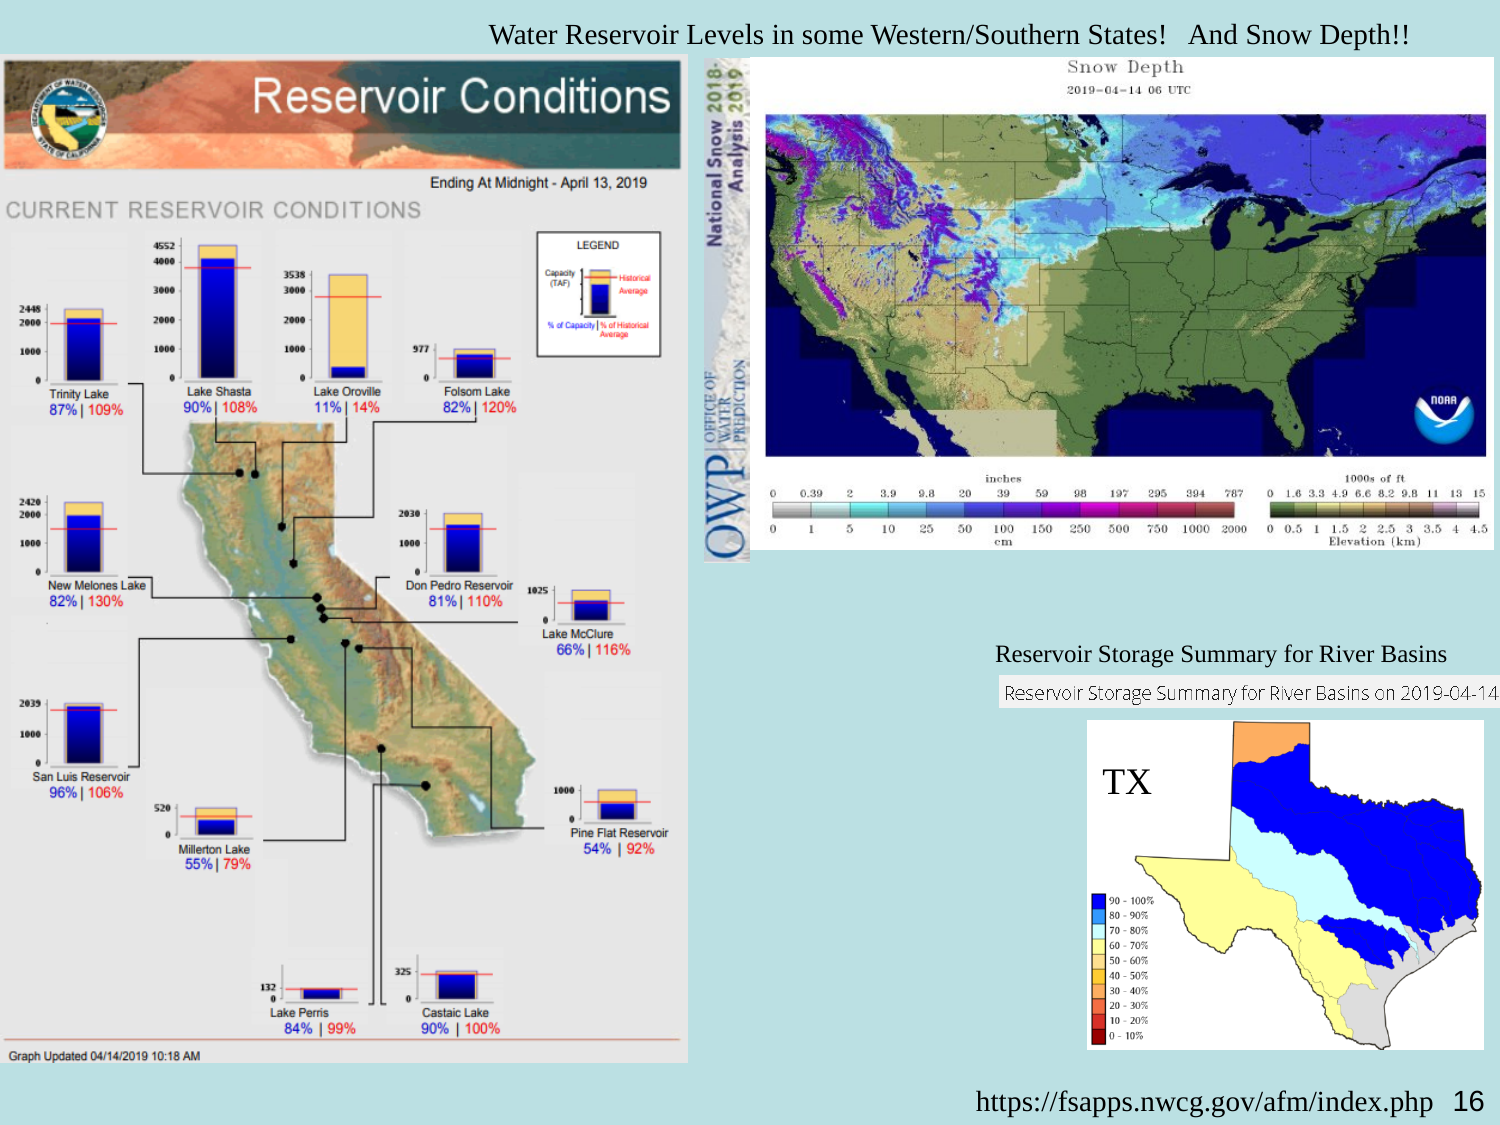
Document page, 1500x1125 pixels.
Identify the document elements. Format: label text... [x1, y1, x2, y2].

slide_number 16 [1437, 1074, 1500, 1125]
text_box Water Reservoir Levels in some Western/Southern States! And Snow Depth!! [473, 7, 1495, 58]
text_box https://fsapps.nwcg.gov/afm/index.php [961, 1074, 1437, 1125]
picture [998, 675, 1500, 708]
picture [704, 56, 1494, 563]
picture [0, 54, 688, 1063]
text_box Reservoir Storage Summary for River Basins [980, 630, 1468, 675]
picture [1087, 720, 1484, 1051]
